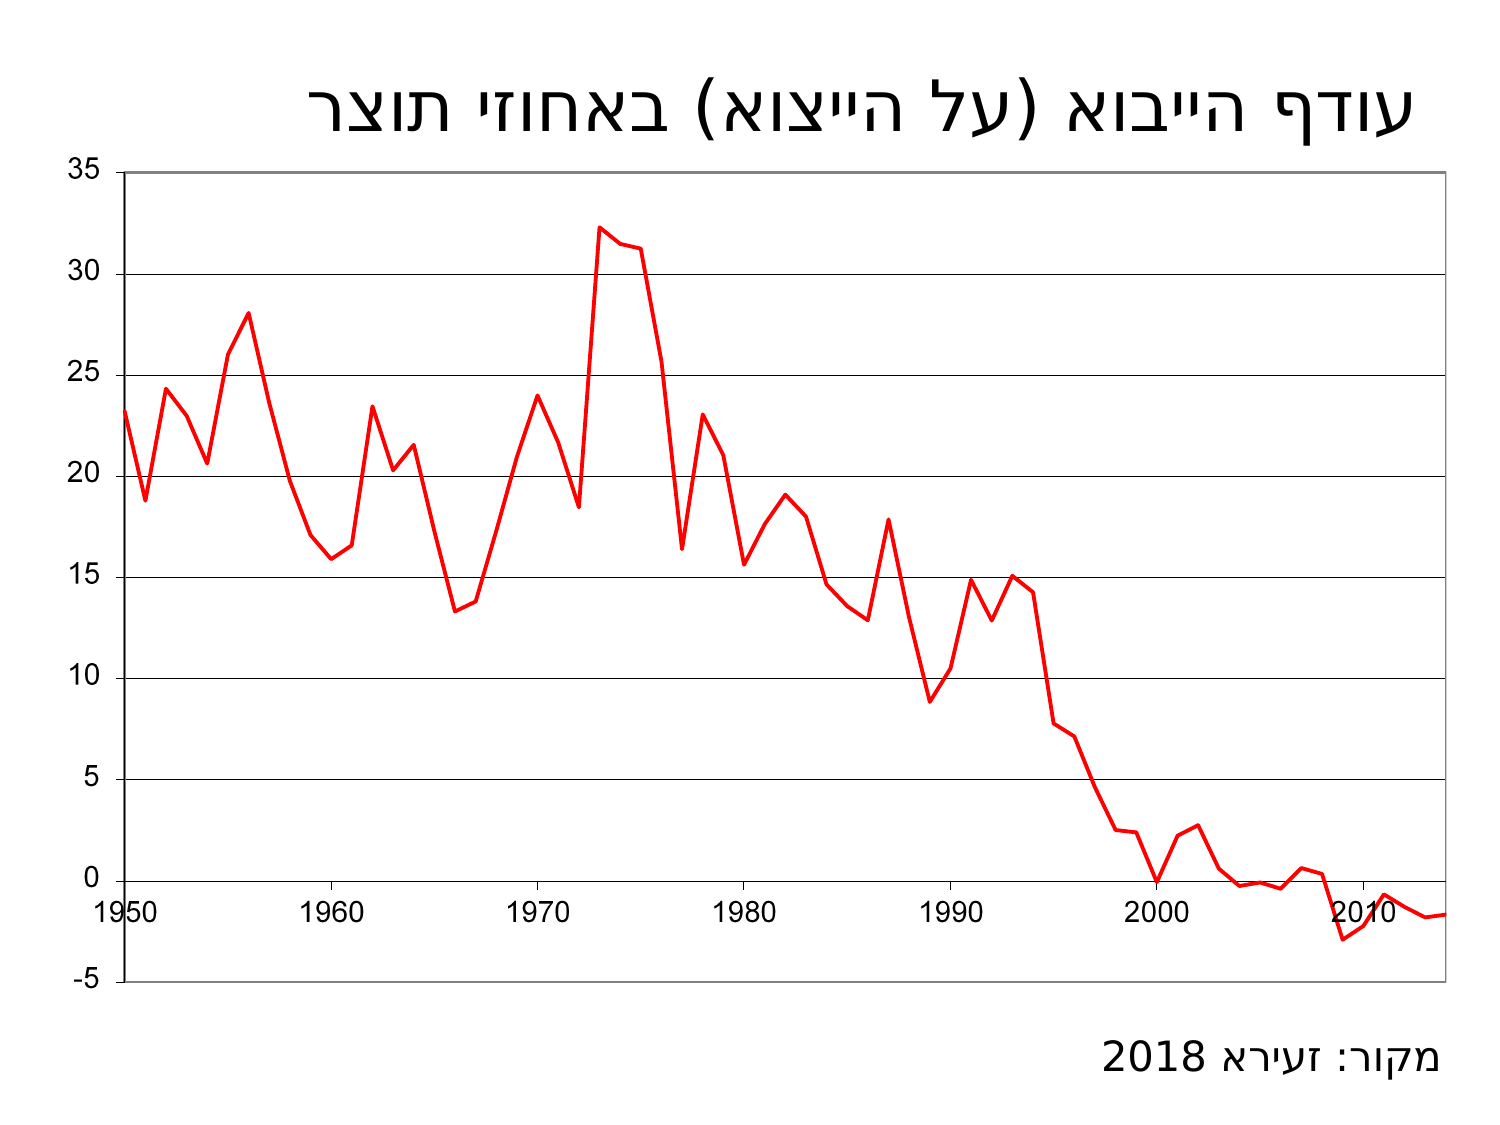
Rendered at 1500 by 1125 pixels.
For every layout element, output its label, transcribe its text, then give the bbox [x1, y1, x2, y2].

picture [66, 151, 1447, 1015]
text_box עודף הייבוא (על הייצוא) באחוזי תוצר [140, 0, 1435, 151]
title מקור: זעירא 2018 [162, 1014, 1457, 1101]
